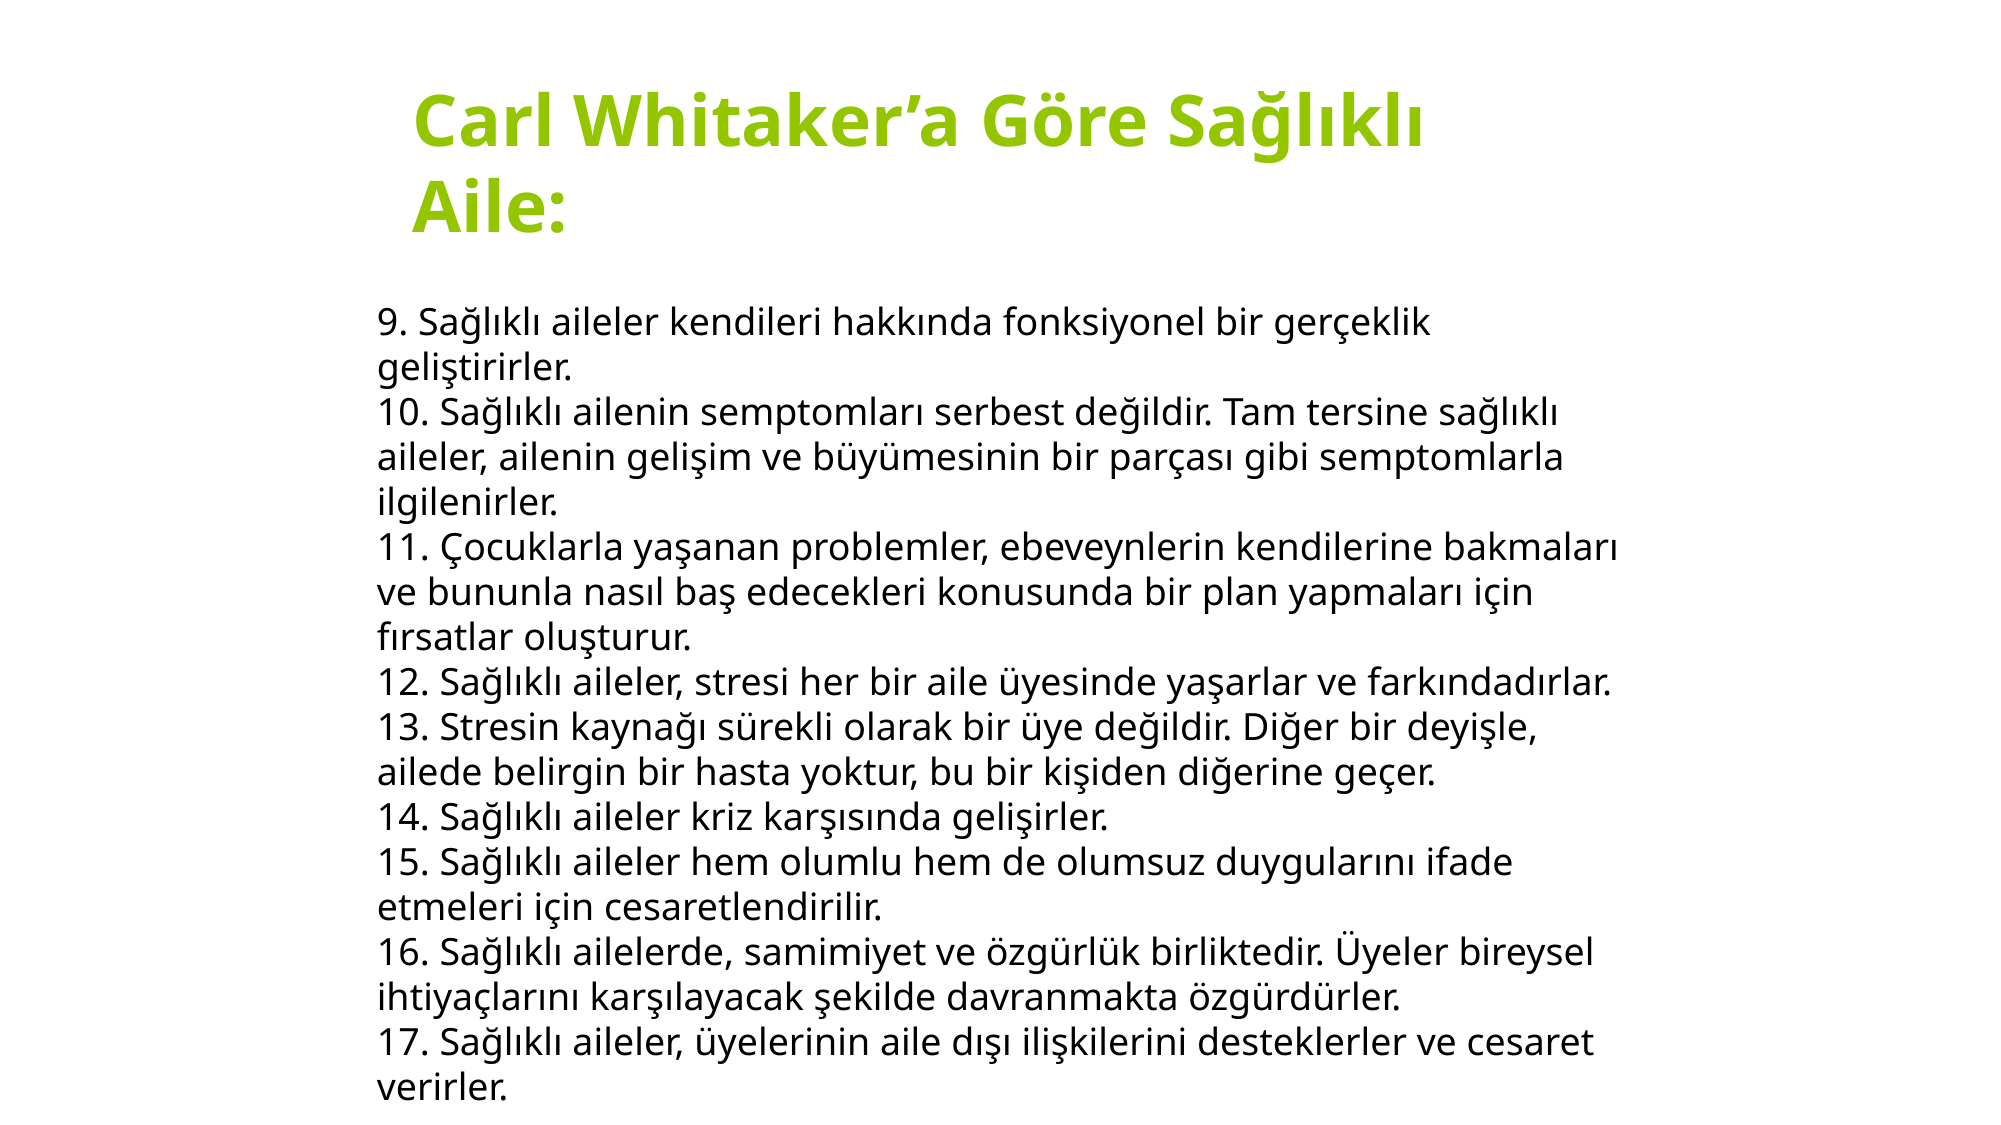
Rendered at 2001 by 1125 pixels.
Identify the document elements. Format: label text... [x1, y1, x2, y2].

title Carl Whitaker’a Göre Sağlıklı Aile: [397, 66, 1550, 254]
text_box 9. Sağlıklı aileler kendileri hakkında fonksiyonel bir gerçeklik geliştirirler. 10. Sağlıklı ailenin semptomları serbest değildir. Tam tersine sağlıklı aileler, ailenin gelişim ve büyümesinin bir parçası gibi semptomlarla ilgilenirler. 11. Çocuklarla yaşanan problemler, ebeveynlerin kendilerine bakmaları ve bununla nasıl baş edecekleri konusunda bir plan yapmaları için fırsatlar oluşturur. 12. Sağlıklı aileler, stresi her bir aile üyesinde yaşarlar ve farkındadırlar. 13. Stresin kaynağı sürekli olarak bir üye değildir. Diğer bir deyişle, ailede belirgin bir hasta yoktur, bu bir kişiden diğerine geçer. 14. Sağlıklı aileler kriz karşısında gelişirler. 15. Sağlıklı aileler hem olumlu hem de olumsuz duygularını ifade etmeleri için cesaretlendirilir. 16. Sağlıklı ailelerde, samimiyet ve özgürlük birliktedir. Üyeler bireysel ihtiyaçlarını karşılayacak şekilde davranmakta özgürdürler. 17. Sağlıklı aileler, üyelerinin aile dışı ilişkilerini desteklerler ve cesaret verirler. [362, 290, 1650, 1116]
